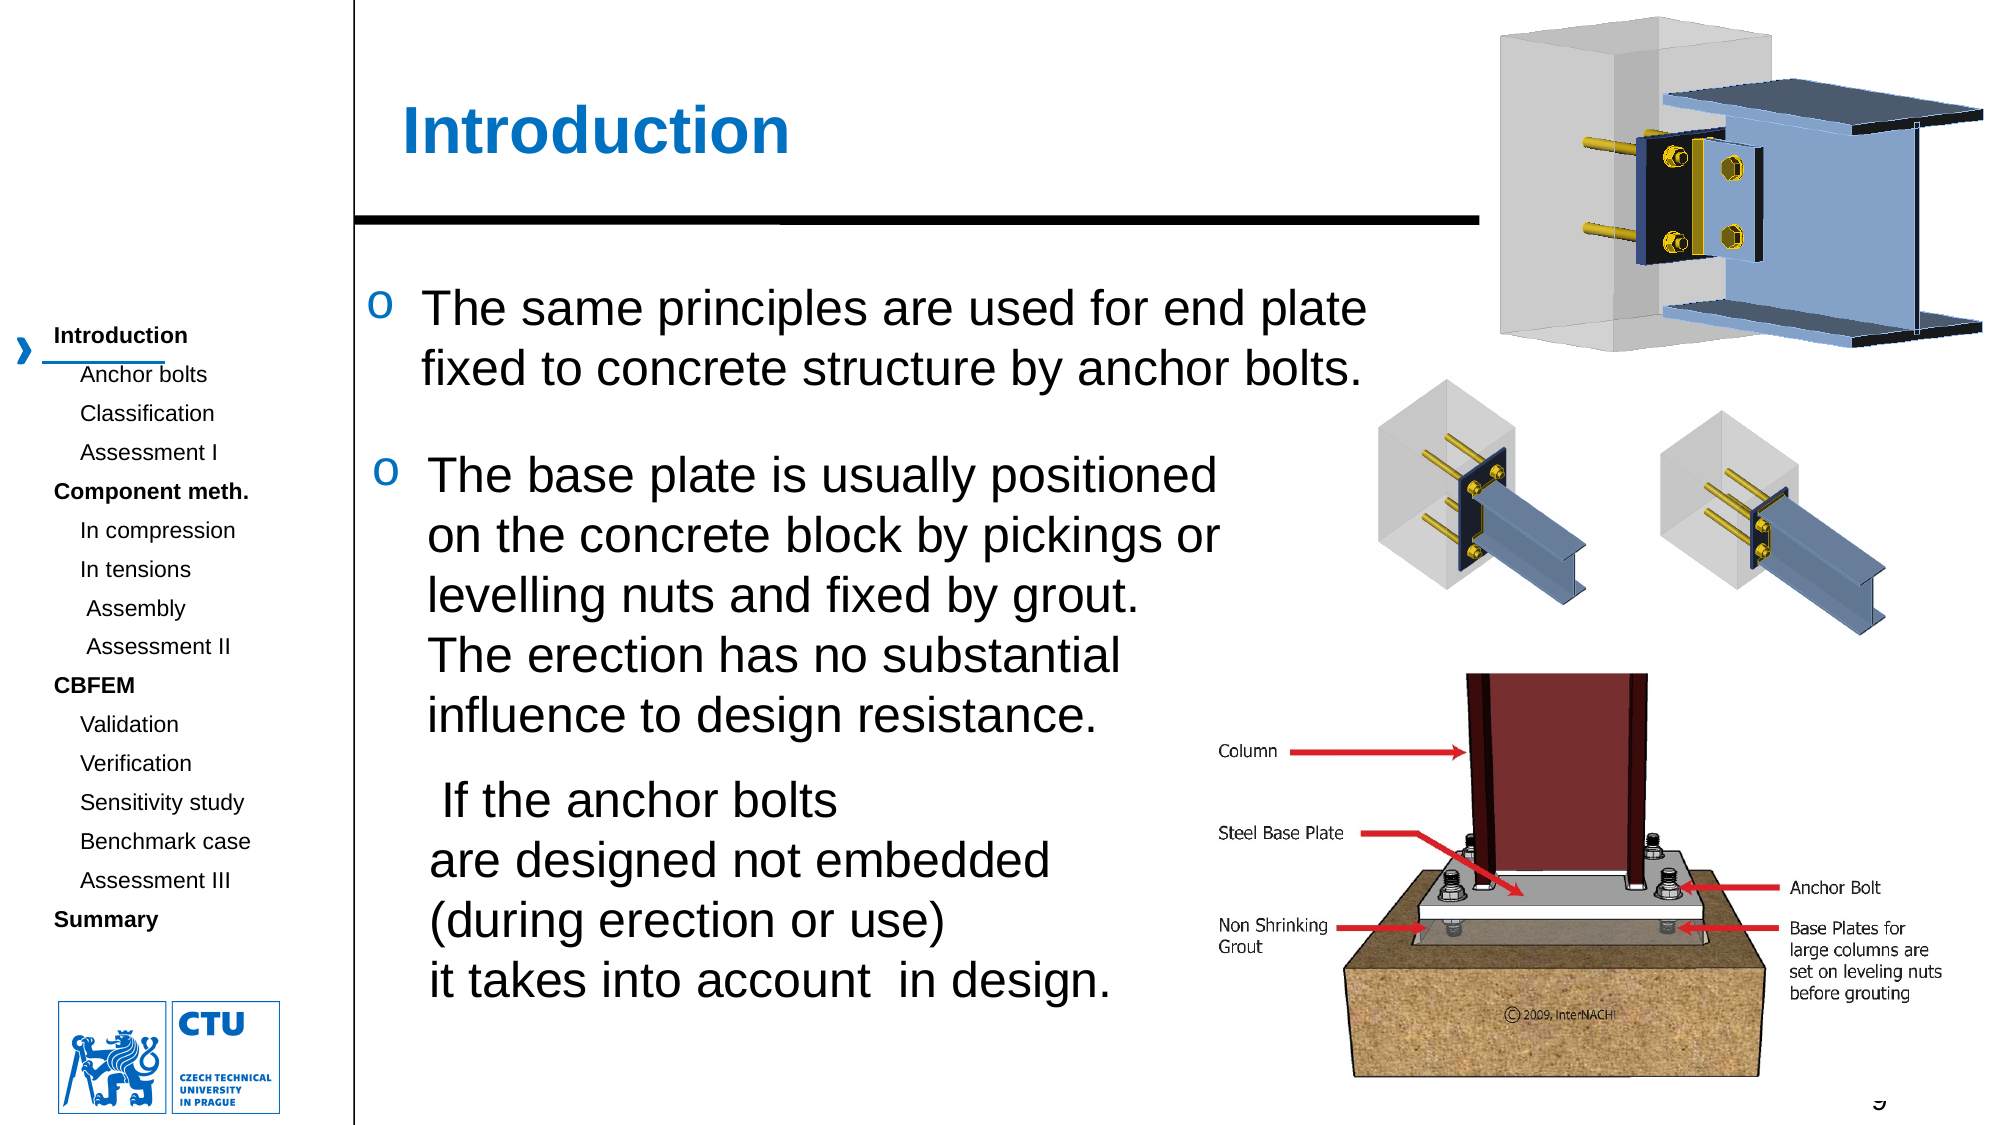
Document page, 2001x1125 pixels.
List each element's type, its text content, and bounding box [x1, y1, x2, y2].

title Introduction [387, 50, 1474, 203]
picture [1202, 400, 1948, 1101]
list The same principles are used for end plate fixed to concrete structure by anchor bolts. [350, 268, 1435, 434]
text_box The base plate is usually positioned on the concrete block by pickings or levelling nuts and fixed by grout. The erection has no substantial influence to design resistance. If the anchor bolts are designed not embedded (during erection or use) it takes into account in design. [356, 435, 1238, 1100]
picture [58, 1001, 280, 1114]
picture [1369, 0, 2001, 614]
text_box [18, 338, 166, 364]
